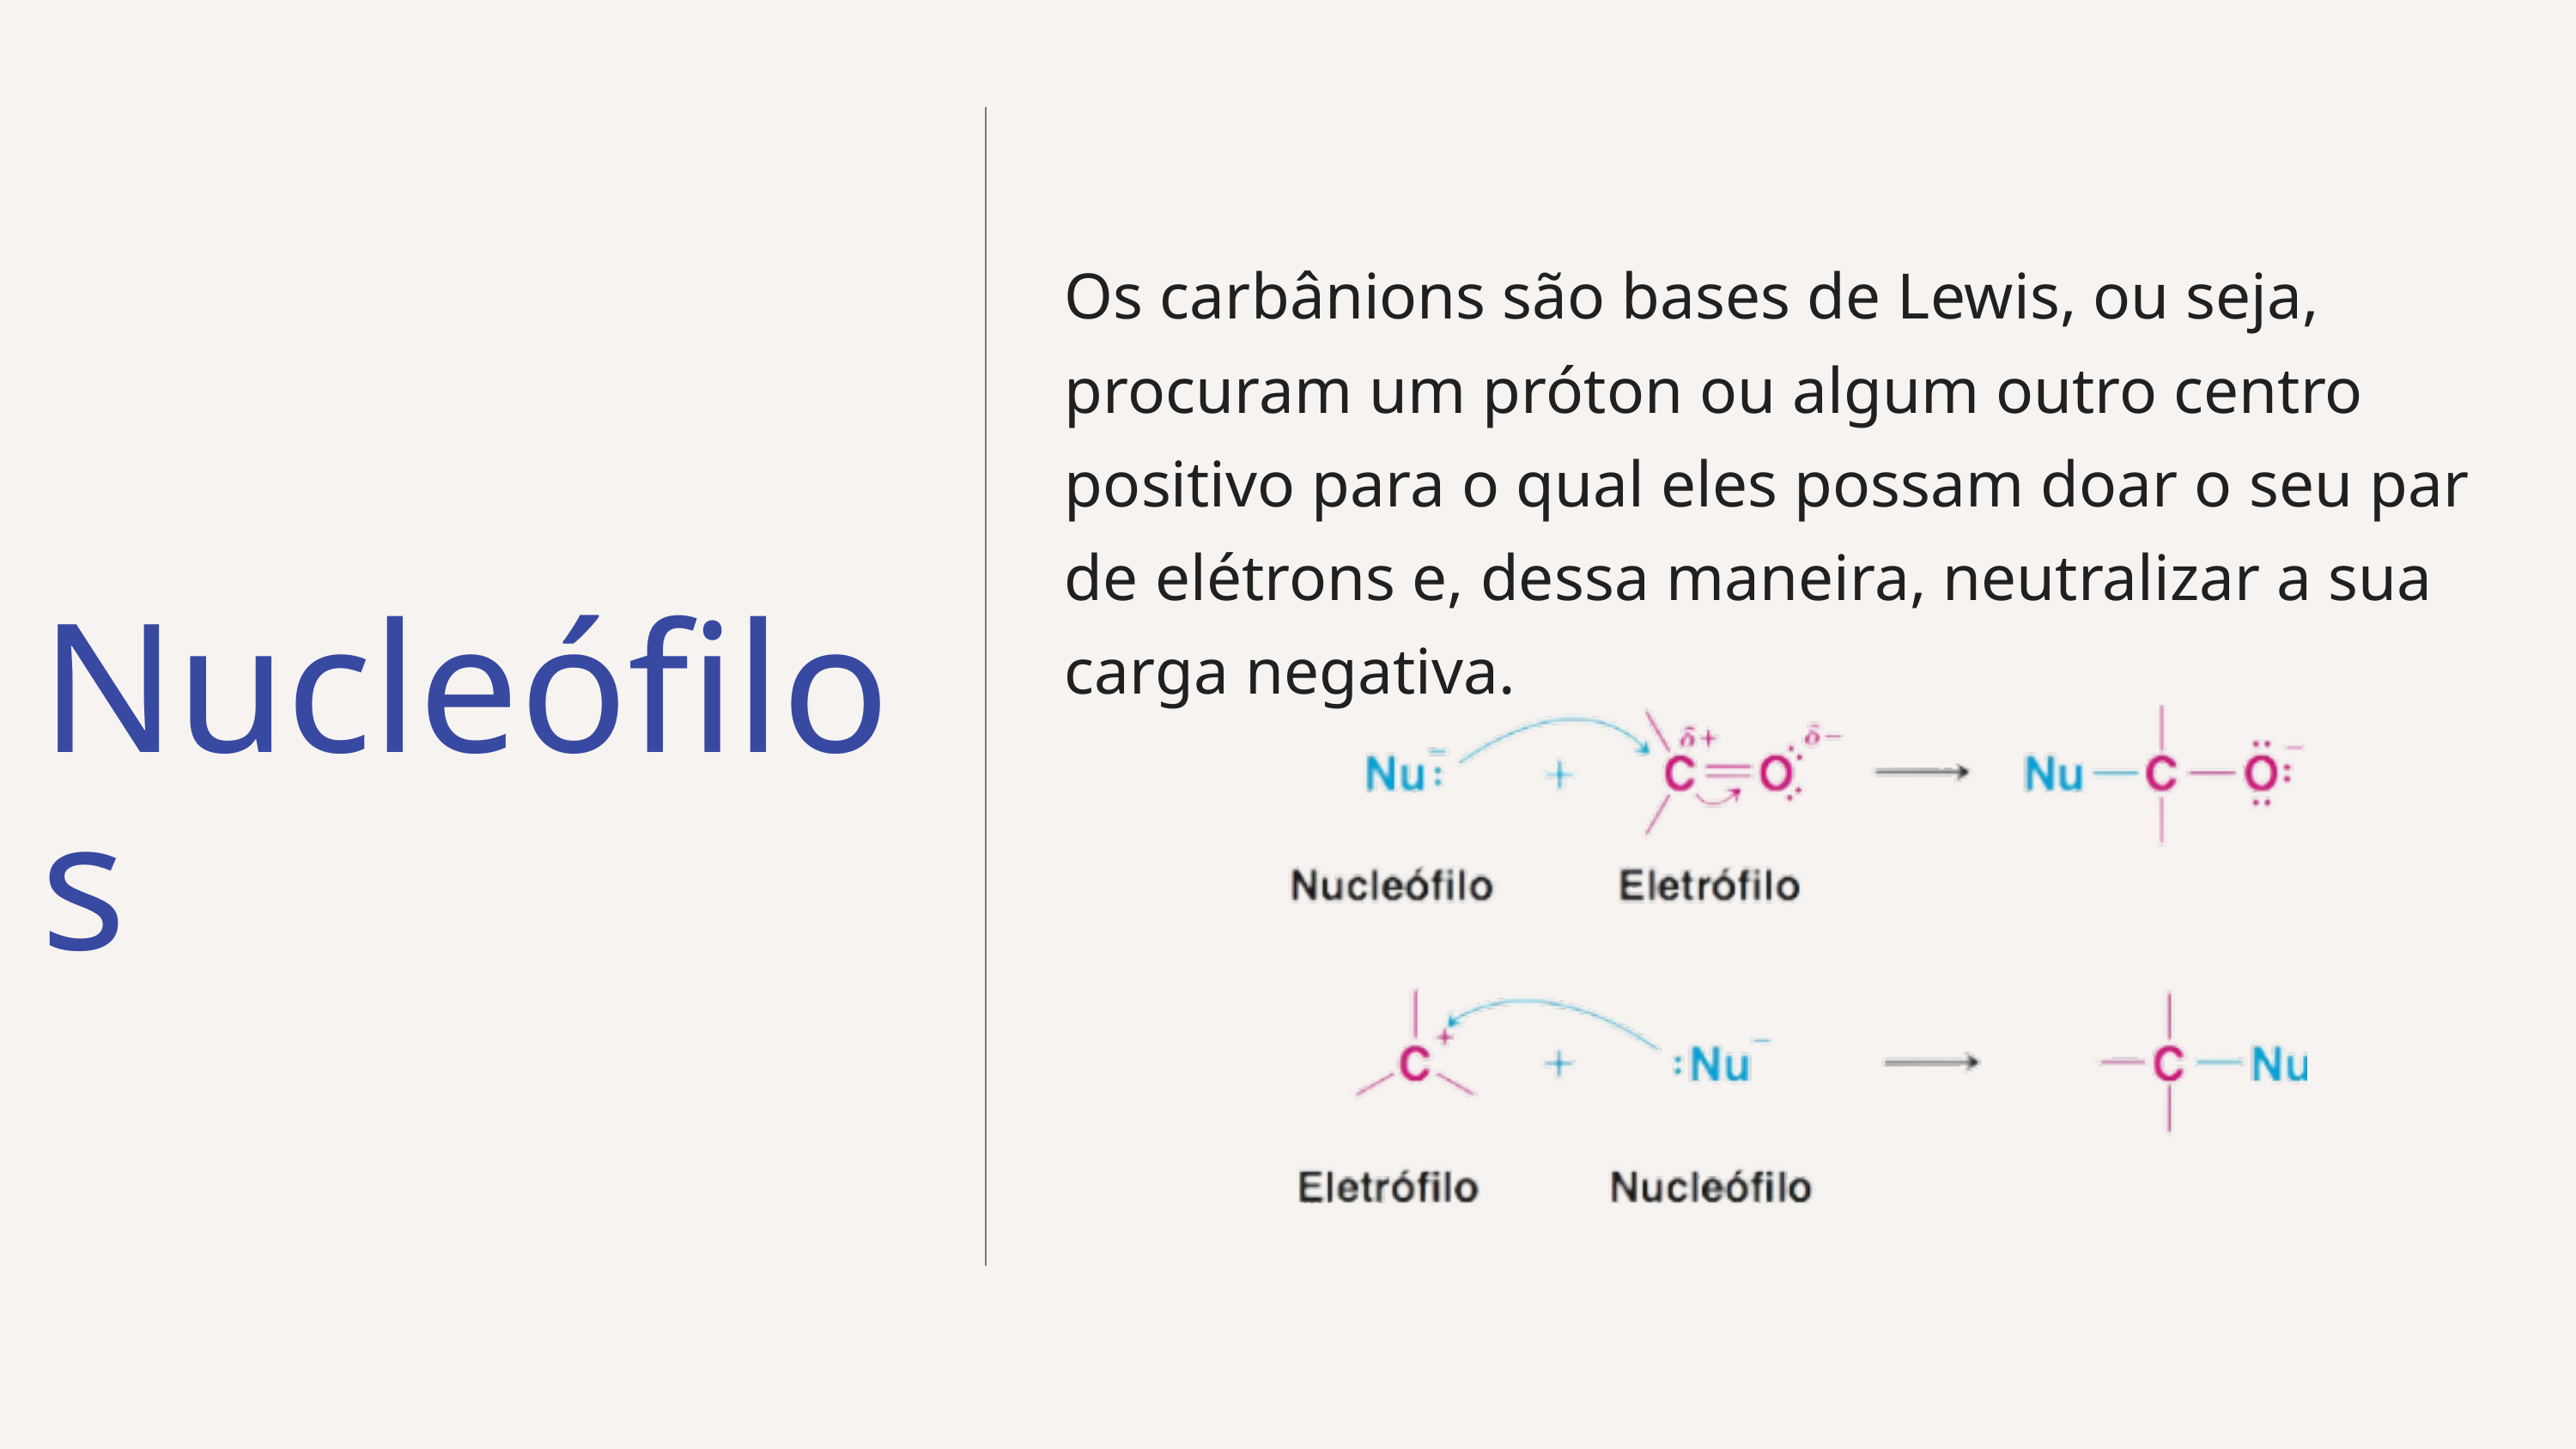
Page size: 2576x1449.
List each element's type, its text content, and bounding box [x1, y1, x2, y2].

picture [1283, 705, 2308, 1222]
text_box Nucleófilos [40, 591, 940, 985]
text_box Os carbânions são bases de Lewis, ou seja, procuram um próton ou algum outro centro positivo para o qual eles possam doar o seu par de elétrons e, dessa maneira, neutralizar a sua carga negativa. [1065, 237, 2526, 707]
